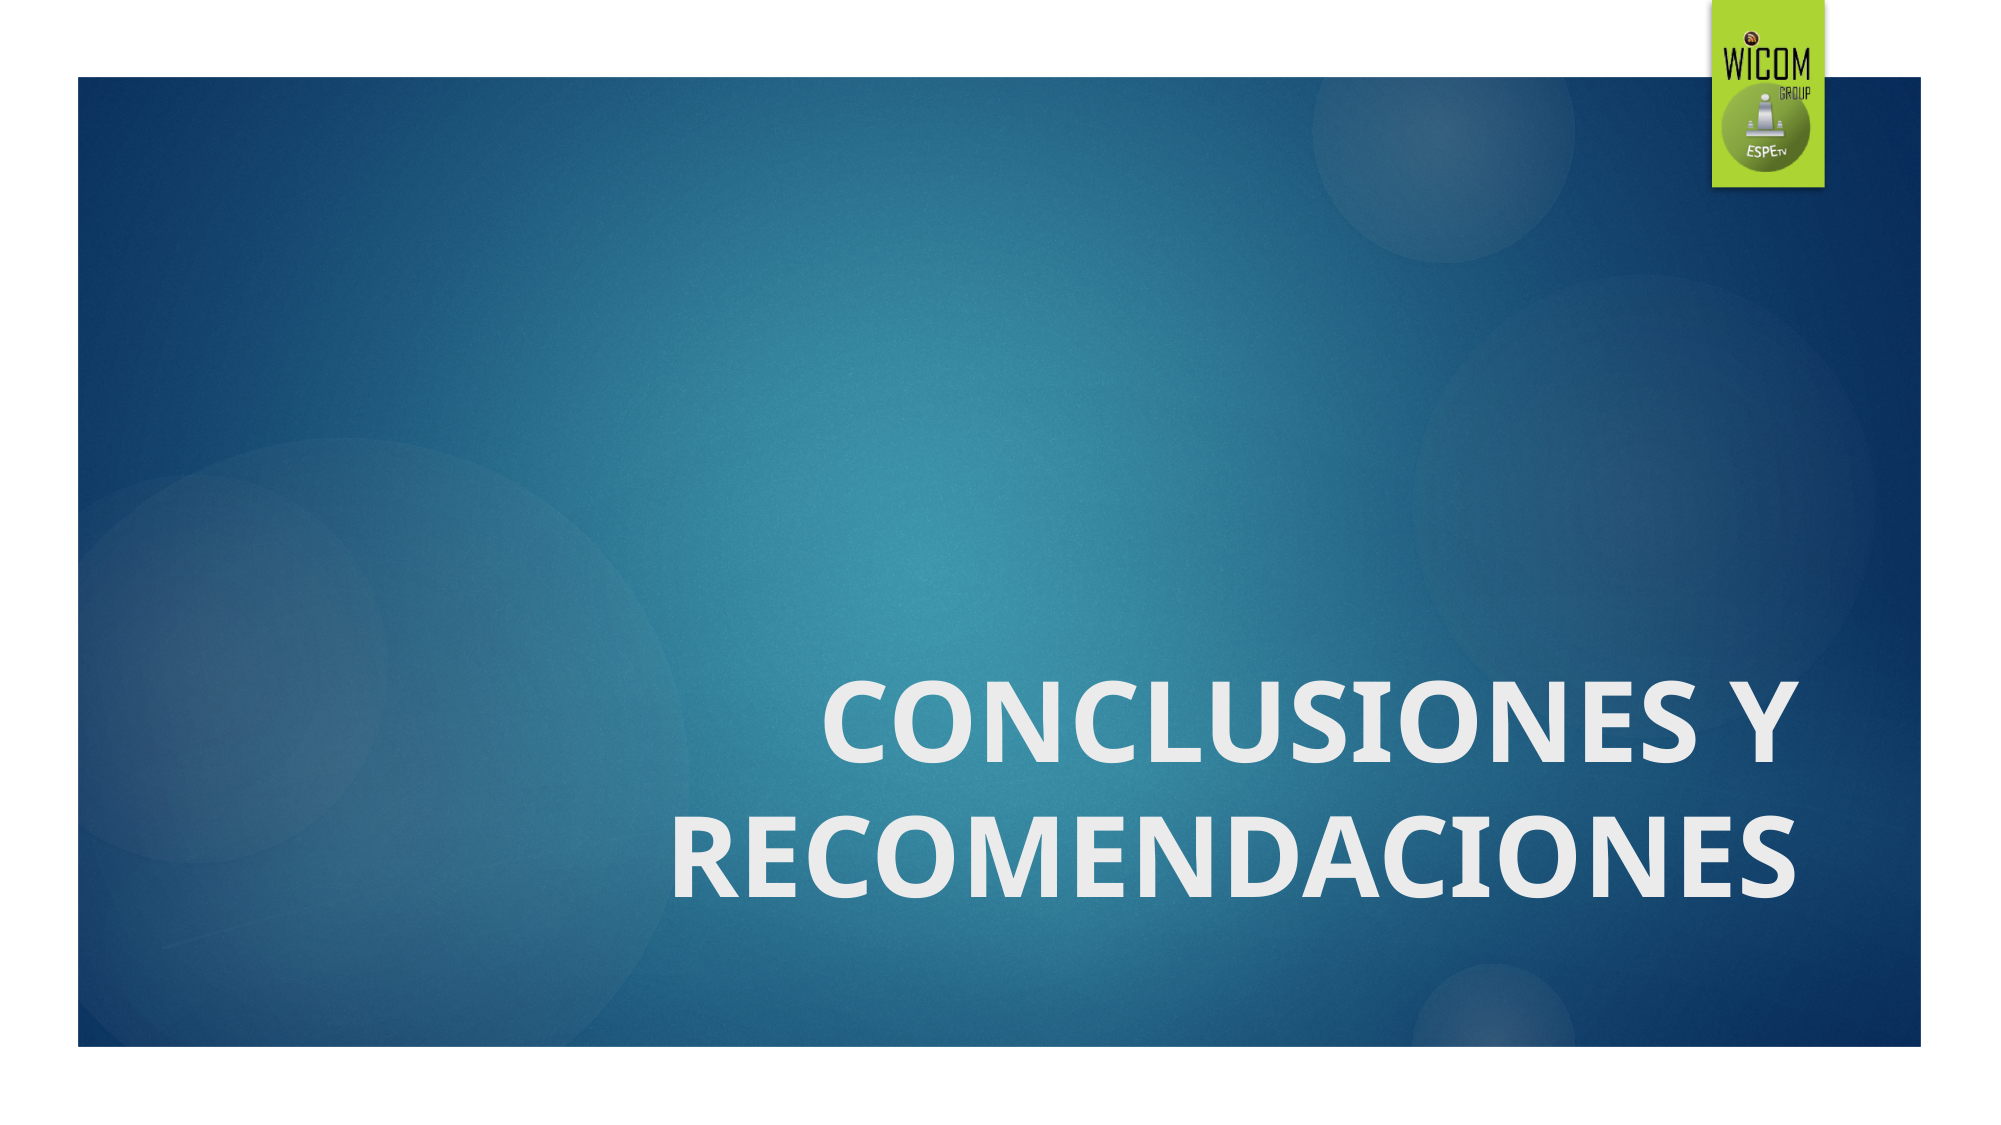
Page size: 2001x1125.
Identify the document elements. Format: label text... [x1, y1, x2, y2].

picture [1719, 29, 1819, 172]
title CONCLUSIONES Y RECOMENDACIONES [365, 587, 1815, 928]
